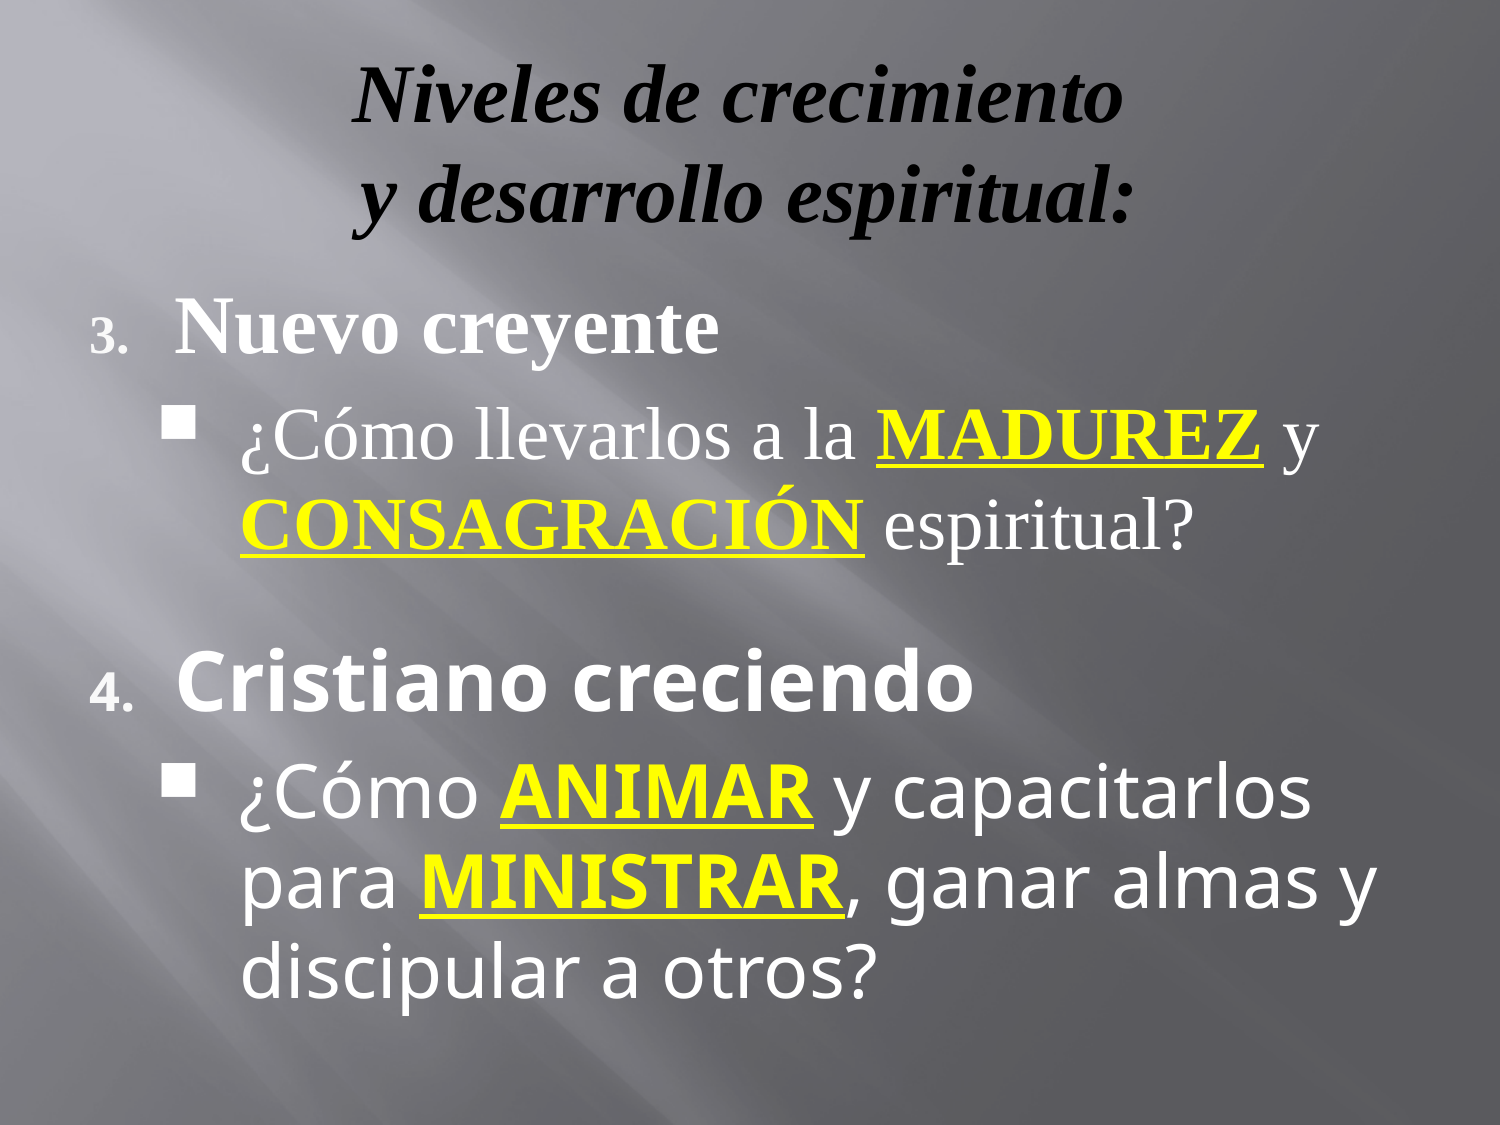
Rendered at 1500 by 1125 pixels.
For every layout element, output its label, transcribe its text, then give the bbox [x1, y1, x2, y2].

list Nuevo creyente ¿Cómo llevarlos a la MADUREZ y CONSAGRACIÓN espiritual? Cristiano creciendo ¿Cómo ANIMAR y capacitarlos para MINISTRAR, ganar almas y discipular a otros? [75, 262, 1425, 1035]
title Niveles de crecimiento y desarrollo espiritual: [75, 45, 1425, 233]
